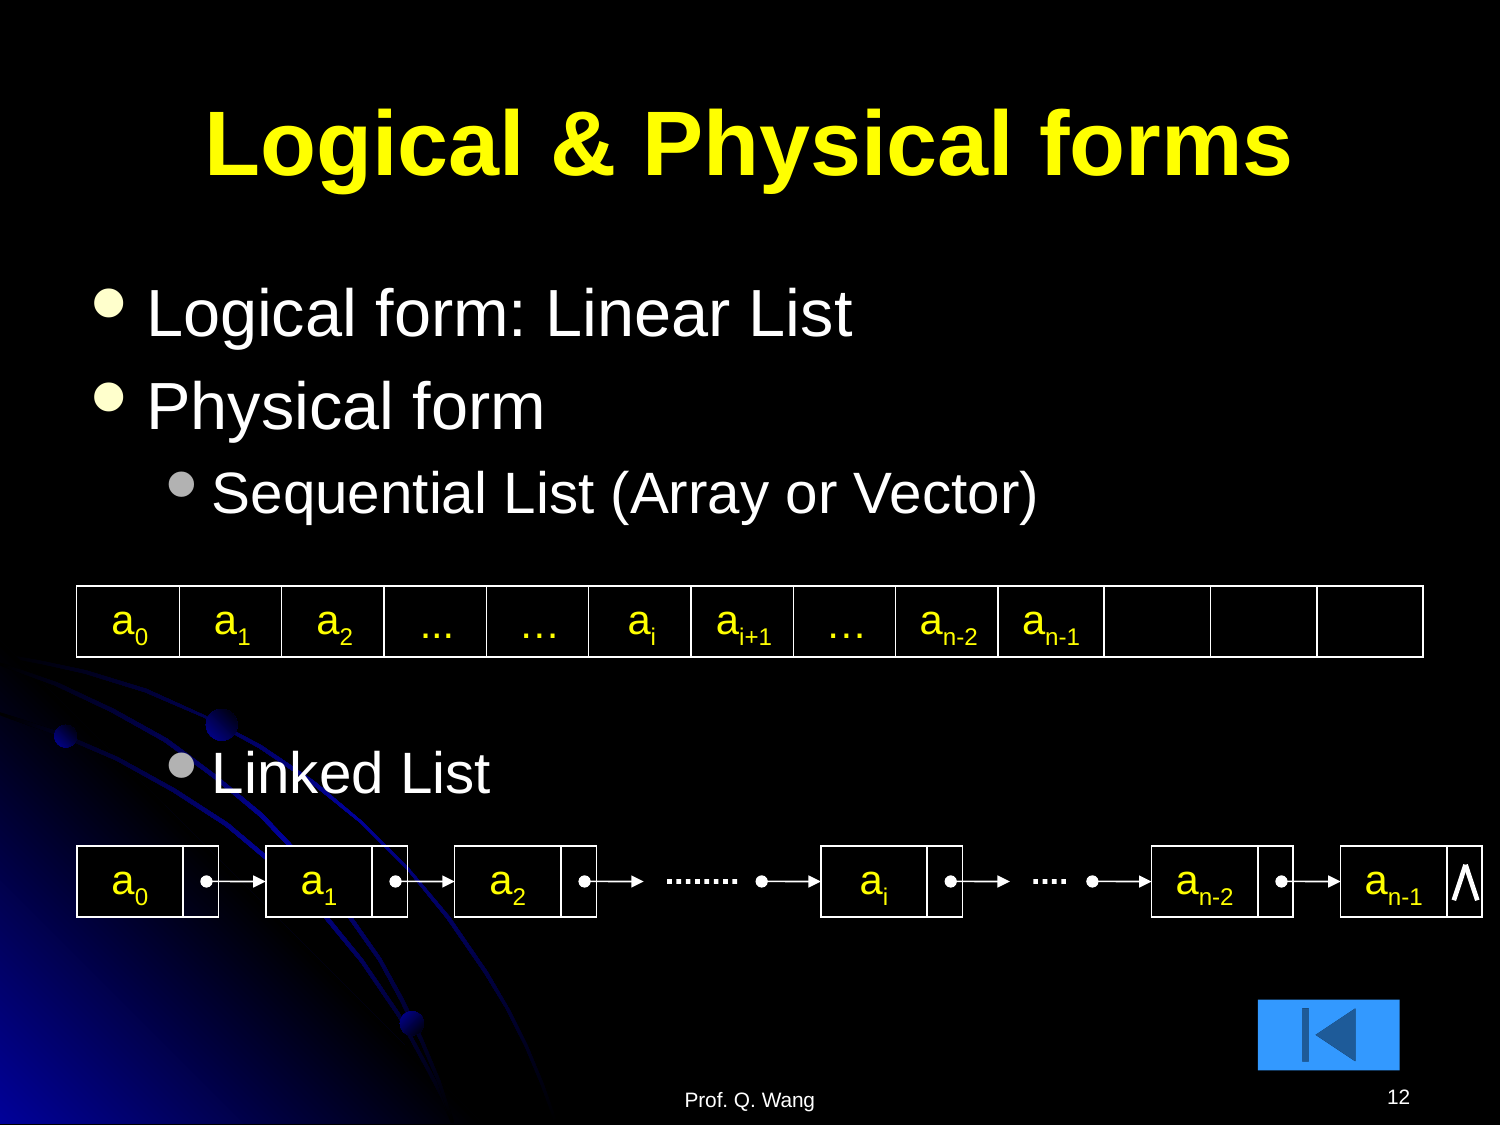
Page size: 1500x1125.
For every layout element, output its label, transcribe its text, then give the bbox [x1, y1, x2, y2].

text_box ai+1 [691, 586, 793, 657]
text_box a1 [179, 586, 281, 657]
text_box ai [820, 846, 927, 917]
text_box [1453, 864, 1478, 901]
list Logical form: Linear List Physical form Sequential List (Array or Vector) Linked List [75, 262, 1425, 1006]
text_box a2 [454, 846, 560, 917]
footer Prof. Q. Wang [512, 1054, 988, 1125]
text_box ... [383, 586, 486, 657]
text_box a0 [76, 586, 179, 657]
text_box [560, 846, 597, 917]
text_box an-1 [998, 586, 1104, 657]
text_box a0 [76, 846, 183, 917]
text_box … [486, 586, 588, 657]
title Logical & Physical forms [75, 45, 1425, 233]
text_box ai [588, 586, 691, 657]
text_box [1257, 846, 1294, 917]
text_box a2 [281, 586, 383, 657]
text_box [578, 875, 644, 888]
text_box [927, 846, 963, 917]
text_box [183, 846, 219, 917]
text_box an-2 [1151, 846, 1257, 917]
text_box [1104, 586, 1211, 657]
text_box [1446, 846, 1483, 917]
text_box … [793, 586, 895, 657]
text_box [1257, 999, 1400, 1071]
text_box [1275, 875, 1341, 888]
text_box [755, 875, 821, 888]
text_box [1316, 586, 1423, 657]
text_box [389, 875, 455, 888]
text_box [1211, 586, 1316, 657]
text_box [1086, 875, 1152, 888]
text_box an-1 [1340, 846, 1446, 917]
text_box an-2 [895, 586, 998, 657]
text_box [944, 875, 1010, 888]
text_box [200, 875, 266, 888]
slide_number 12 [1074, 1051, 1425, 1125]
text_box a1 [265, 846, 372, 917]
text_box [372, 846, 408, 917]
